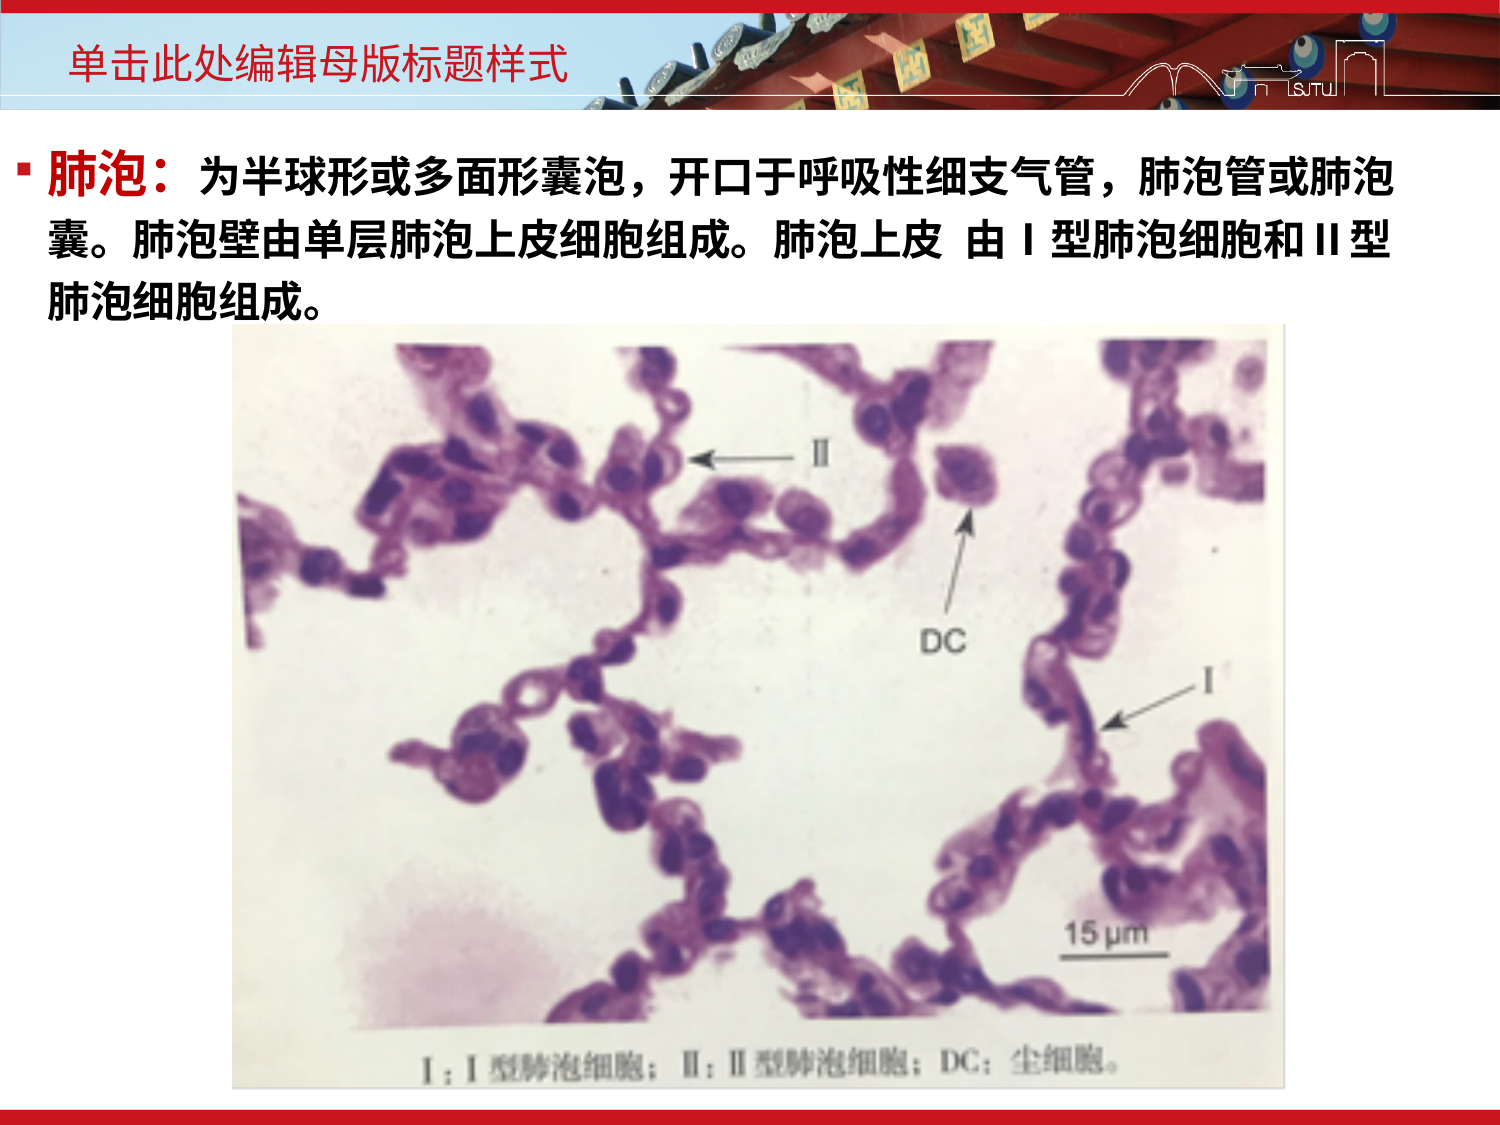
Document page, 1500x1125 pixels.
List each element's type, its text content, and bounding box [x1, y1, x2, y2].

picture [232, 324, 1289, 1093]
list 肺泡：为半球形或多面形囊泡，开口于呼吸性细支气管，肺泡管或肺泡囊。肺泡壁由单层肺泡上皮细胞组成。肺泡上皮 由Ⅰ型肺泡细胞和Ⅱ型肺泡细胞组成。 [0, 122, 1435, 336]
picture [0, 0, 1500, 110]
